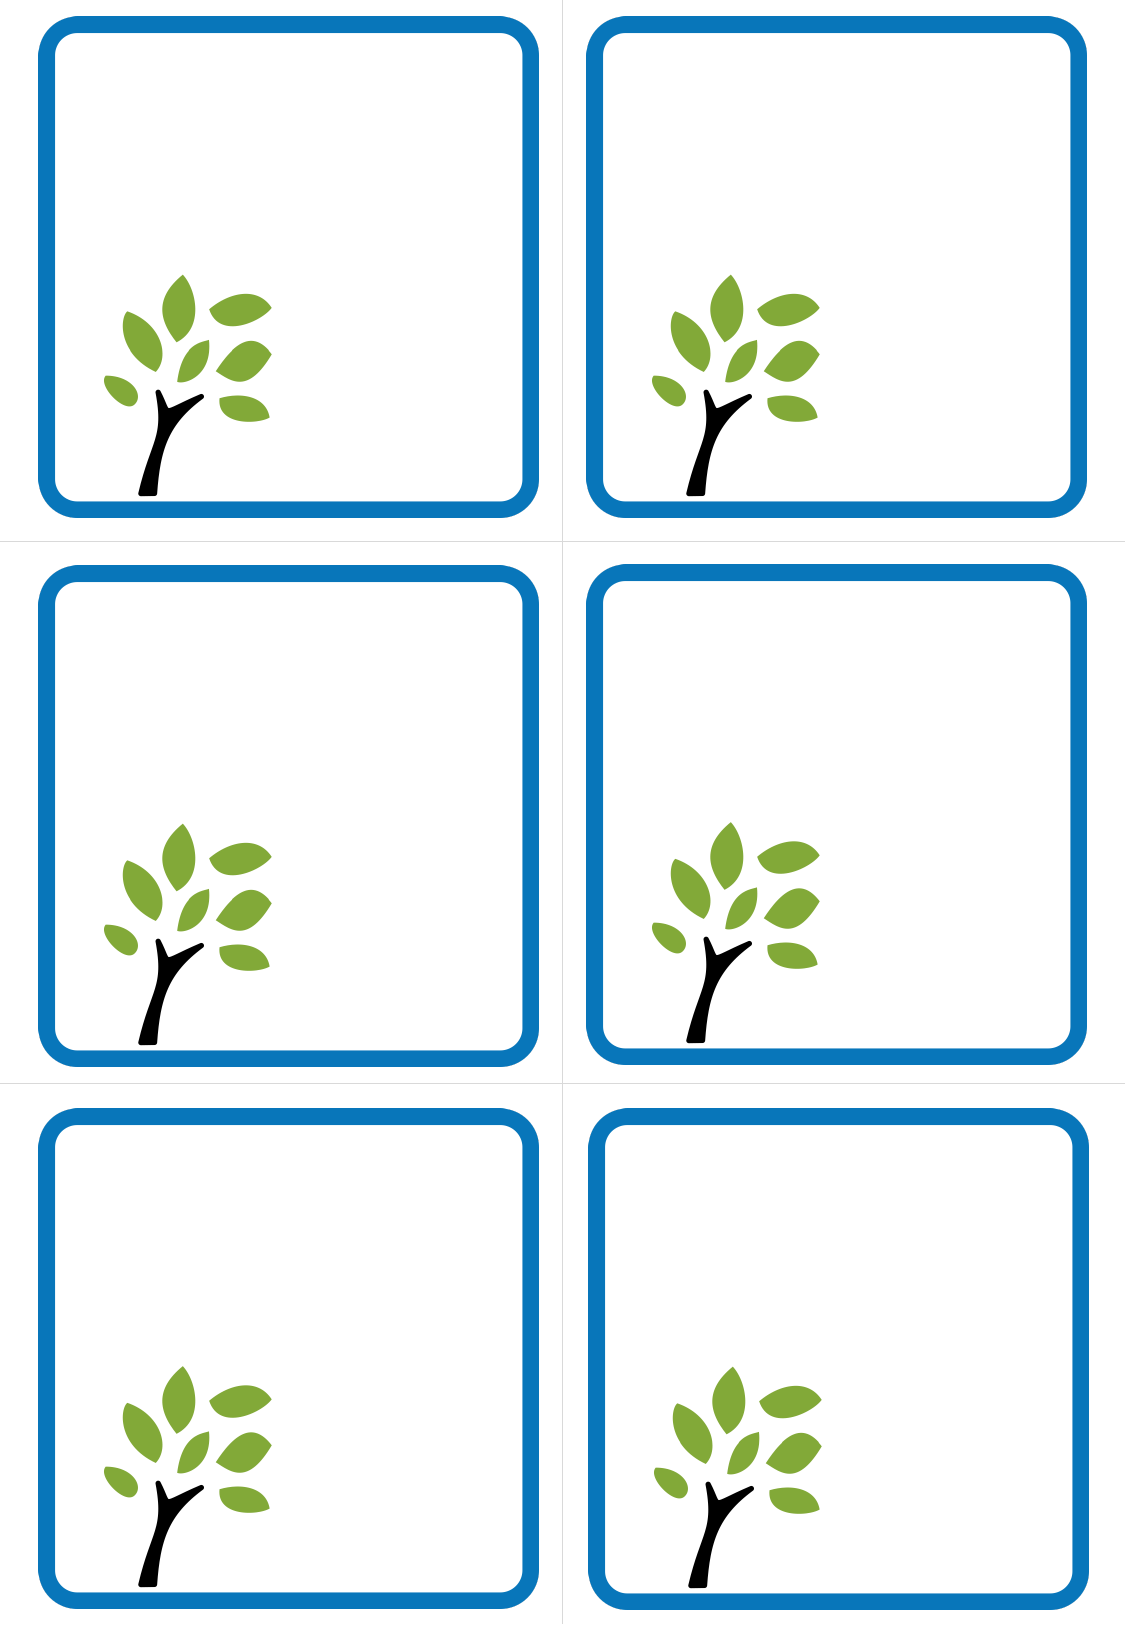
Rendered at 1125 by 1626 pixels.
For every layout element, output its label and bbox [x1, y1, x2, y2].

picture [38, 565, 539, 1067]
picture [587, 1108, 1089, 1610]
picture [38, 16, 539, 518]
picture [586, 564, 1087, 1065]
picture [38, 1108, 539, 1609]
picture [586, 16, 1087, 518]
